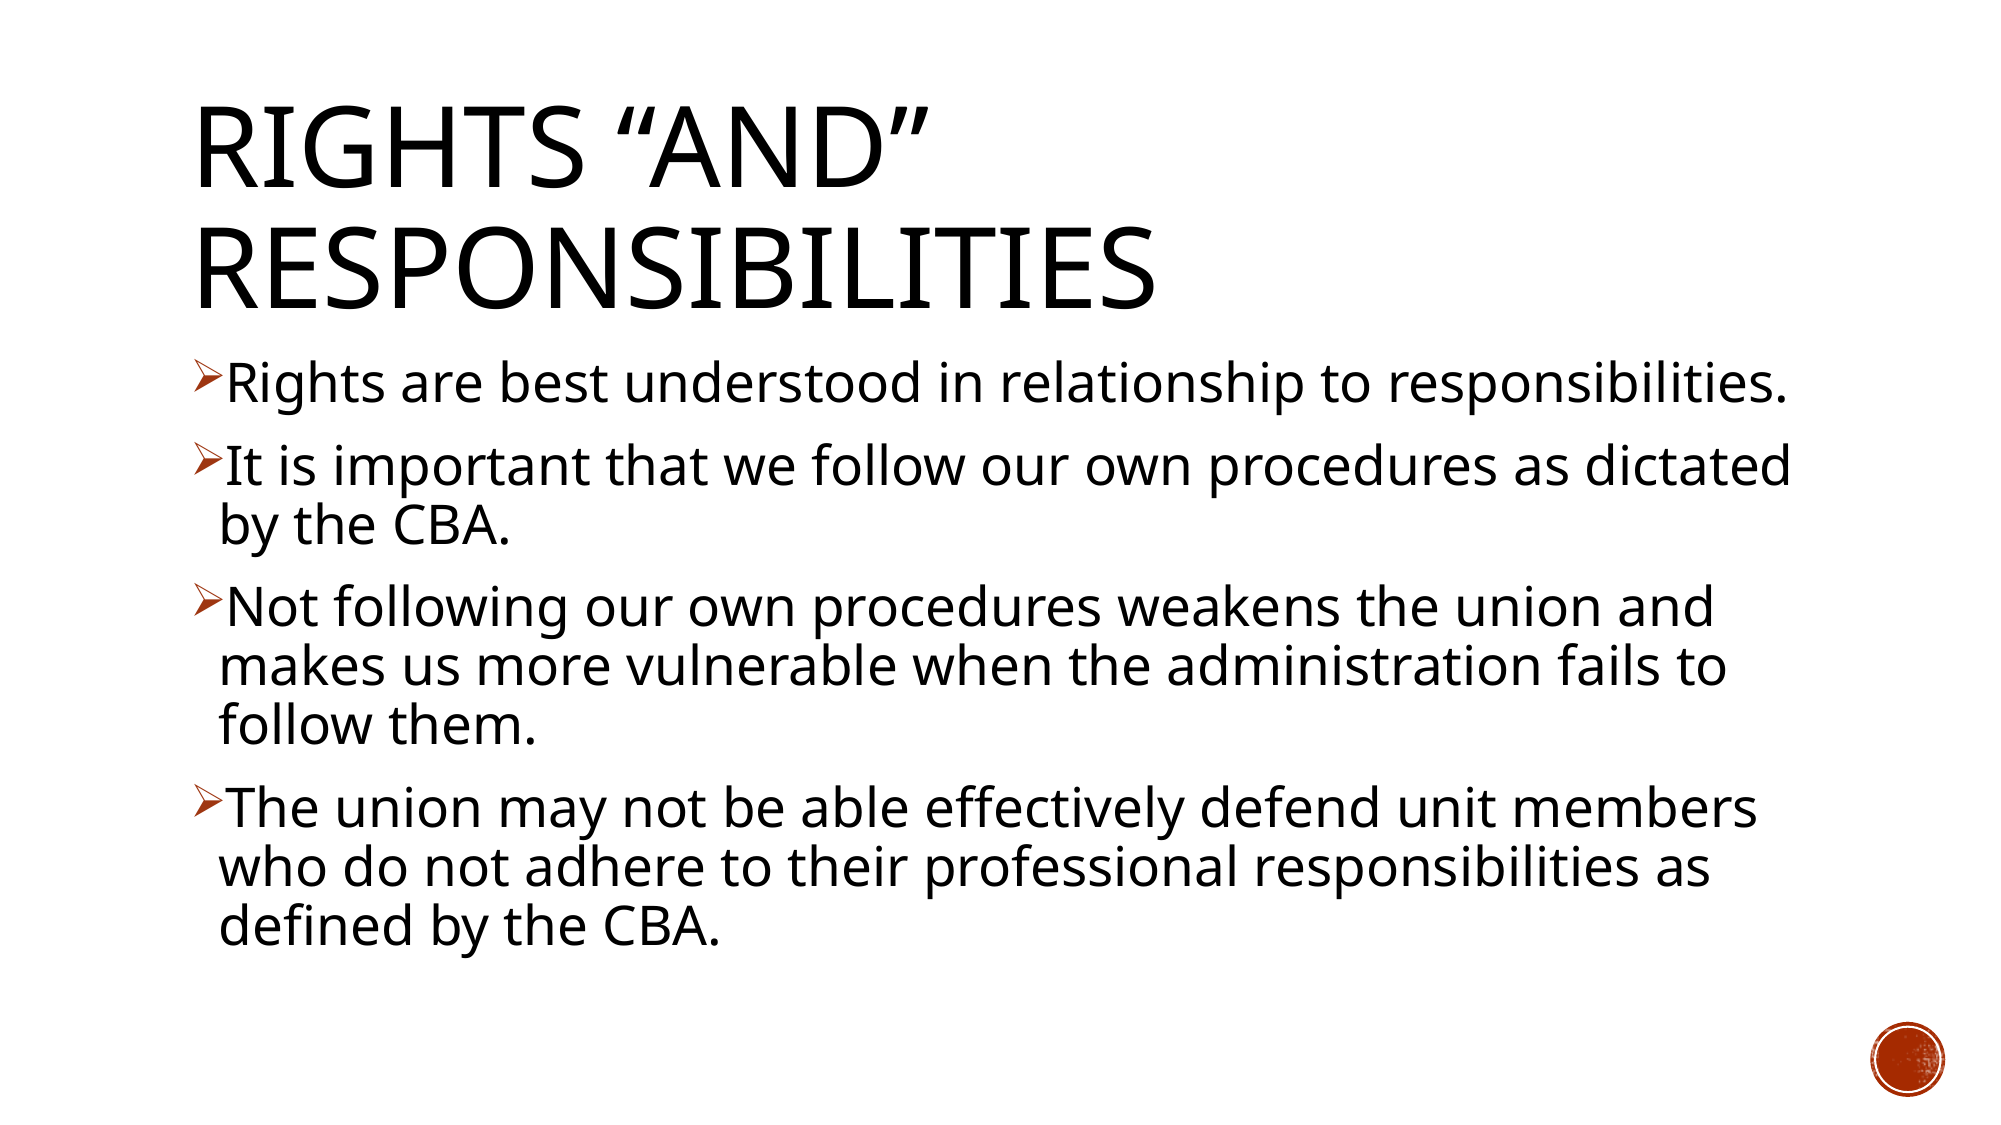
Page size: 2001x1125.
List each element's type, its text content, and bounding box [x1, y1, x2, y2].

list Rights are best understood in relationship to responsibilities. It is important that we follow our own procedures as dictated by the CBA. Not following our own procedures weakens the union and makes us more vulnerable when the administration fails to follow them. The union may not be able effectively defend unit members who do not adhere to their professional responsibilities as defined by the CBA. [175, 348, 1826, 1013]
title Rights “And” Responsibilities [175, 79, 1826, 344]
